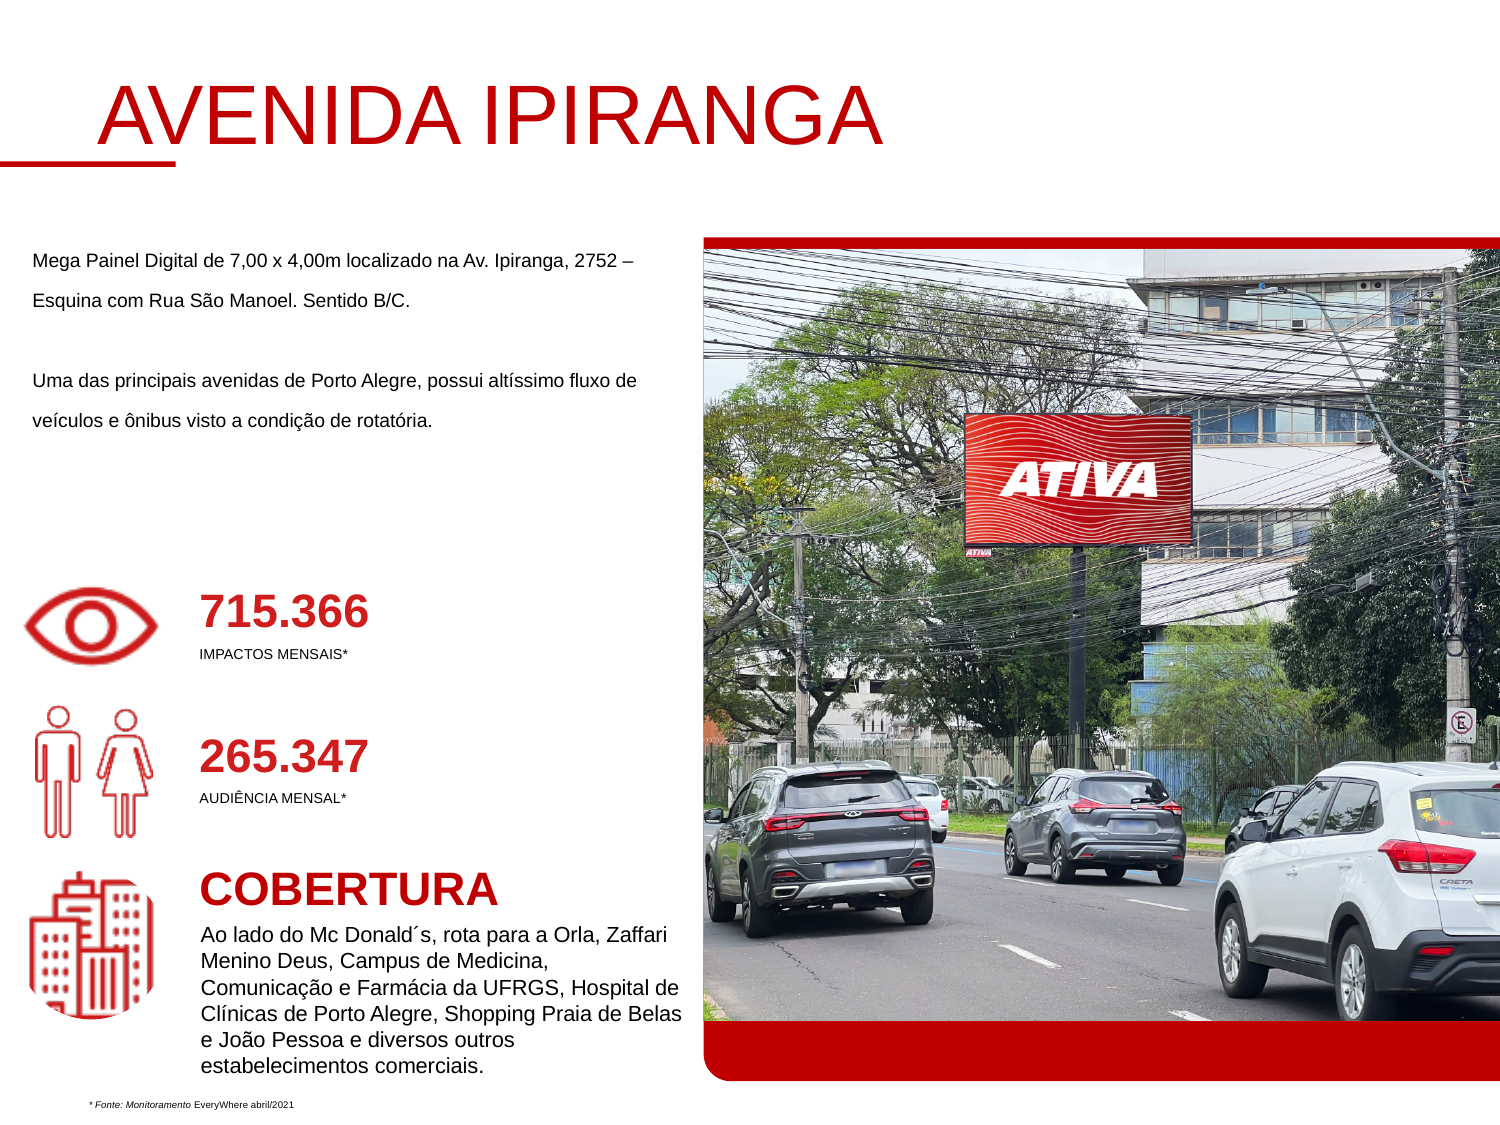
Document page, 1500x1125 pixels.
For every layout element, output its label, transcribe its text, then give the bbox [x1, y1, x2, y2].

text_box AVENIDA IPIRANGA [82, 64, 957, 159]
text_box [702, 1021, 1500, 1083]
picture [703, 248, 1500, 1021]
picture [18, 553, 165, 701]
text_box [184, 851, 698, 1088]
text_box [184, 718, 580, 825]
text_box Mega Painel Digital de 7,00 x 4,00m localizado na Av. Ipiranga, 2752 – Esquina com Rua São Manoel. Sentido B/C. Uma das principais avenidas de Porto Alegre, possui altíssimo fluxo de veículos e ônibus visto a condição de rotatória. [17, 236, 694, 452]
text_box [0, 160, 177, 168]
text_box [184, 573, 580, 681]
text_box [702, 236, 1500, 248]
picture [16, 870, 166, 1020]
text_box * Fonte: Monitoramento EveryWhere abril/2021 [73, 1089, 310, 1125]
picture [35, 705, 153, 838]
